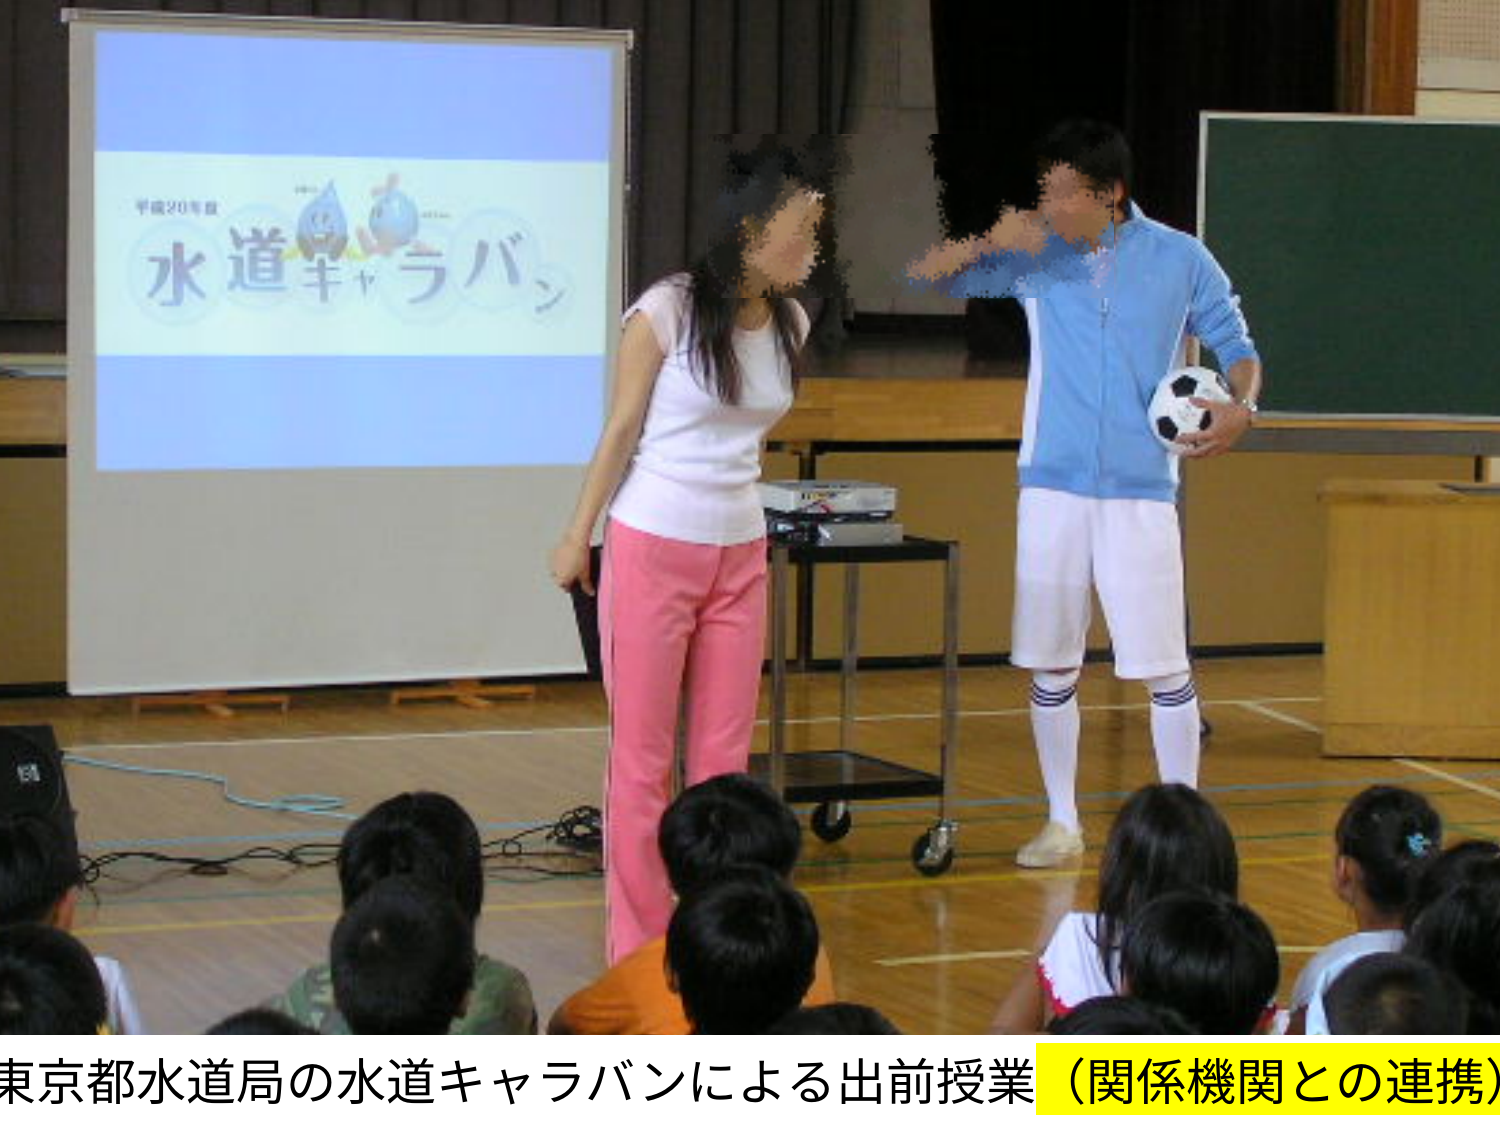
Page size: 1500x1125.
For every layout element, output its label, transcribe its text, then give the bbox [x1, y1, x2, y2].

picture [0, 0, 1500, 1035]
text_box 東京都水道局の水道キャラバンによる出前授業（関係機関との連携） [0, 1043, 1500, 1119]
